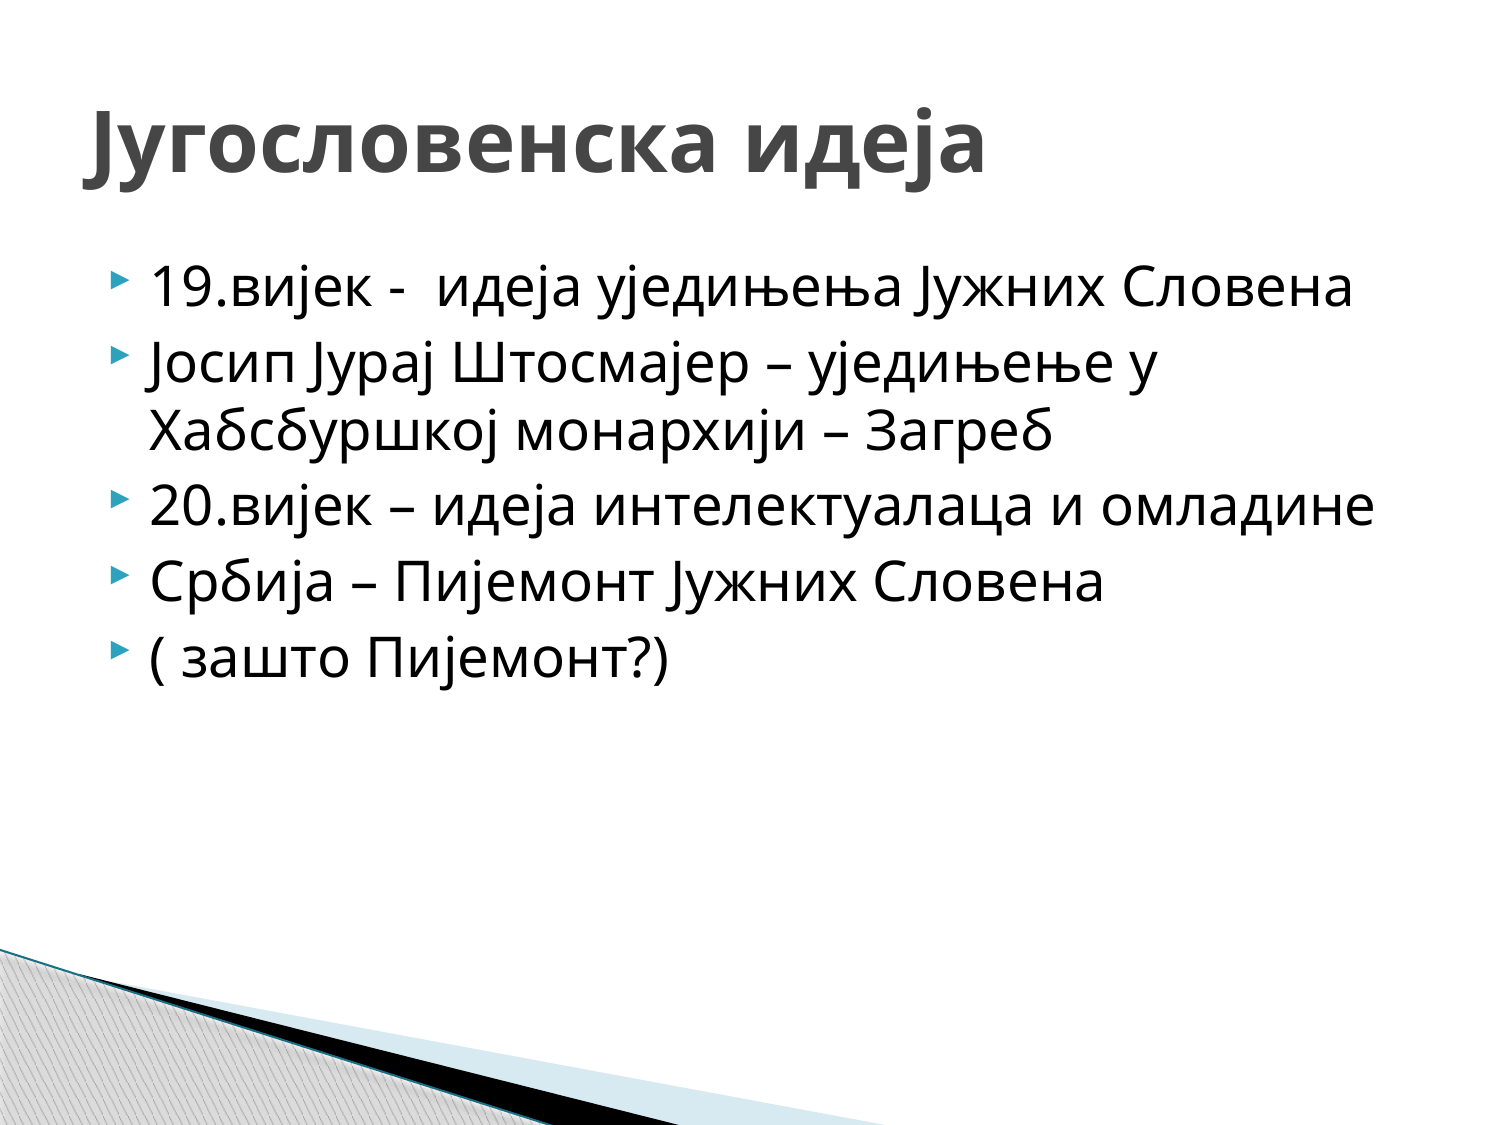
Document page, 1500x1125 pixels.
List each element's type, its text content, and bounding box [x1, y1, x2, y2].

title Југословенска идеја [75, 45, 1425, 233]
list 19.вијек - идеја уједињења Јужних Словена Јосип Јурај Штосмајер – уједињење у Хабсбуршкој монархији – Загреб 20.вијек – идеја интелектуалаца и омладине Србија – Пијемонт Јужних Словена ( зашто Пијемонт?) [75, 243, 1425, 986]
